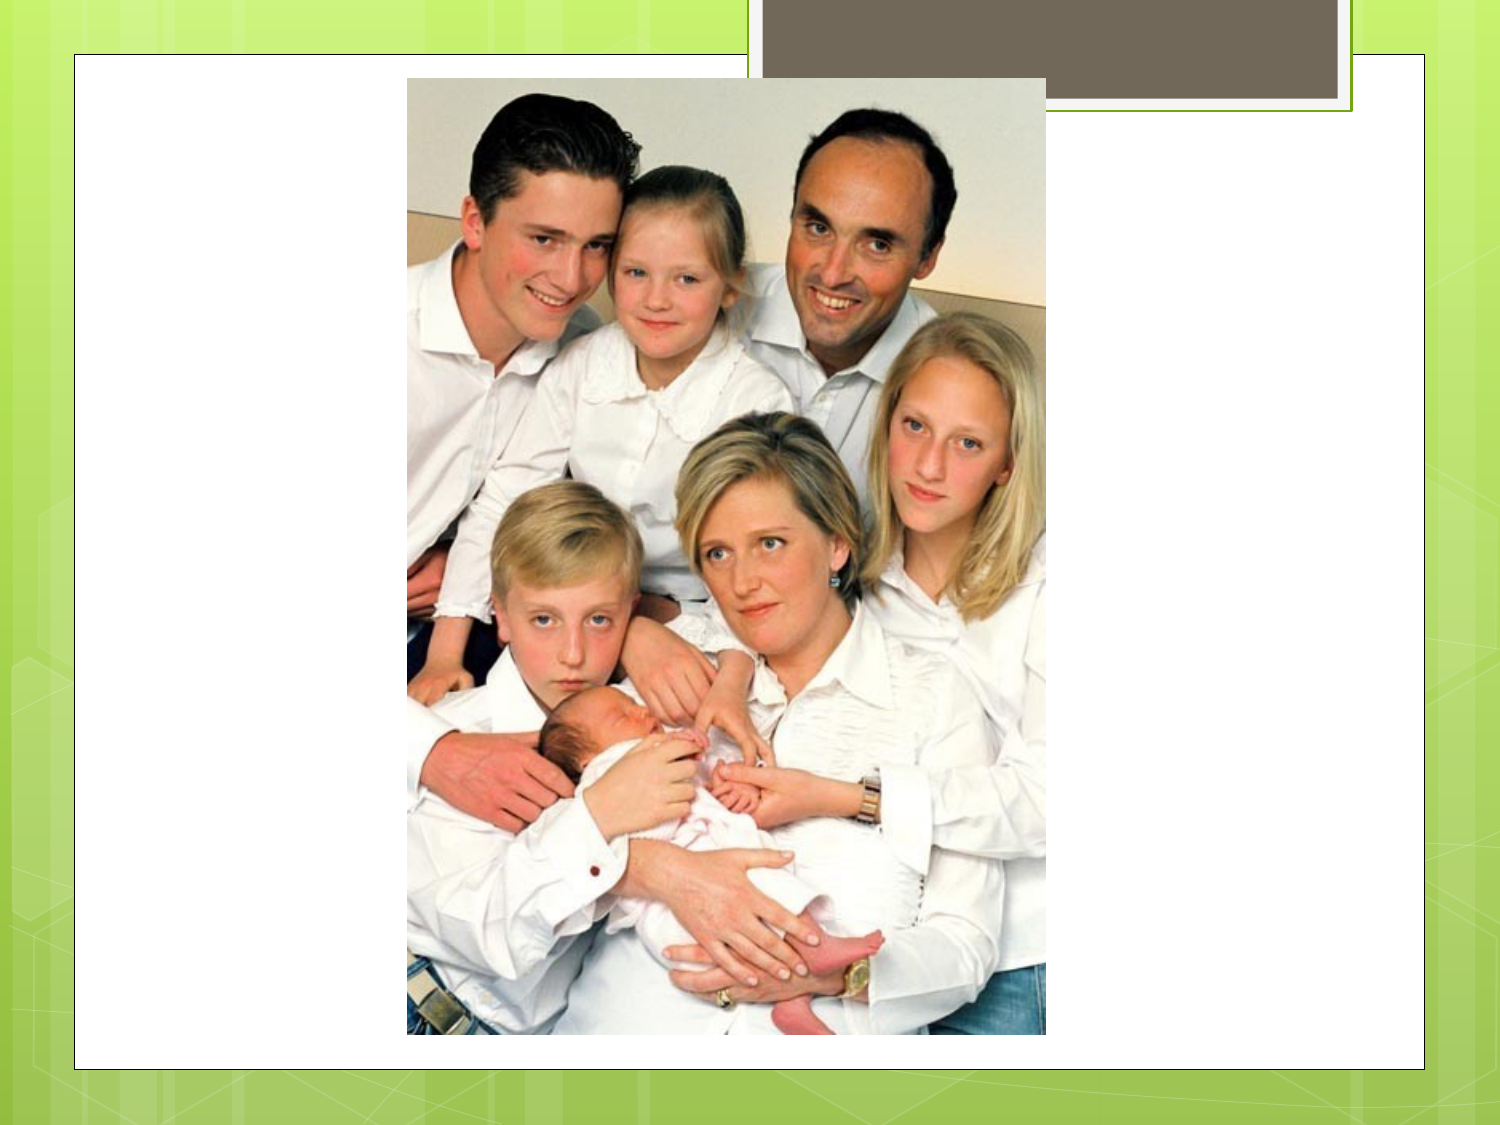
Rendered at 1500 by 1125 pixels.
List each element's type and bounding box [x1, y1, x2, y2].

list [407, 77, 1046, 1036]
